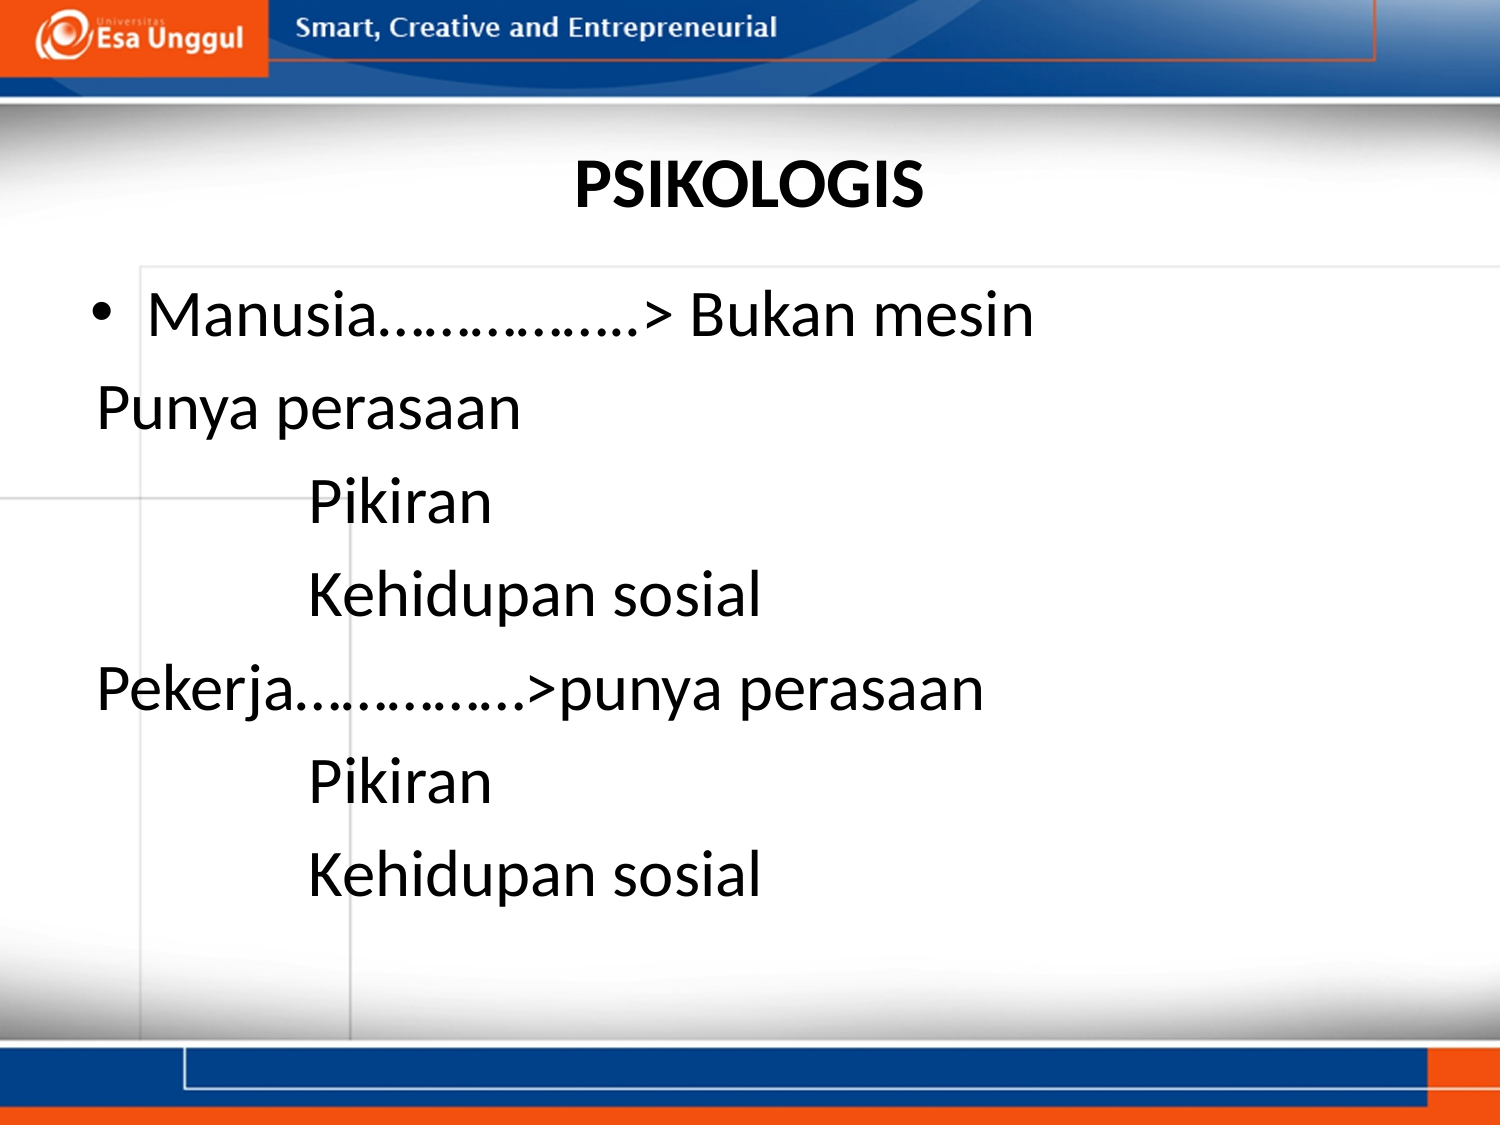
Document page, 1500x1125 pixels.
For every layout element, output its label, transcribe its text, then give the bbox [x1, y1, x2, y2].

title PSIKOLOGIS [75, 128, 1425, 316]
list Manusia……………..> Bukan mesin Punya perasaan Pikiran Kehidupan sosial Pekerja……………>punya perasaan Pikiran Kehidupan sosial [75, 316, 1425, 1005]
picture [0, 0, 1500, 1125]
